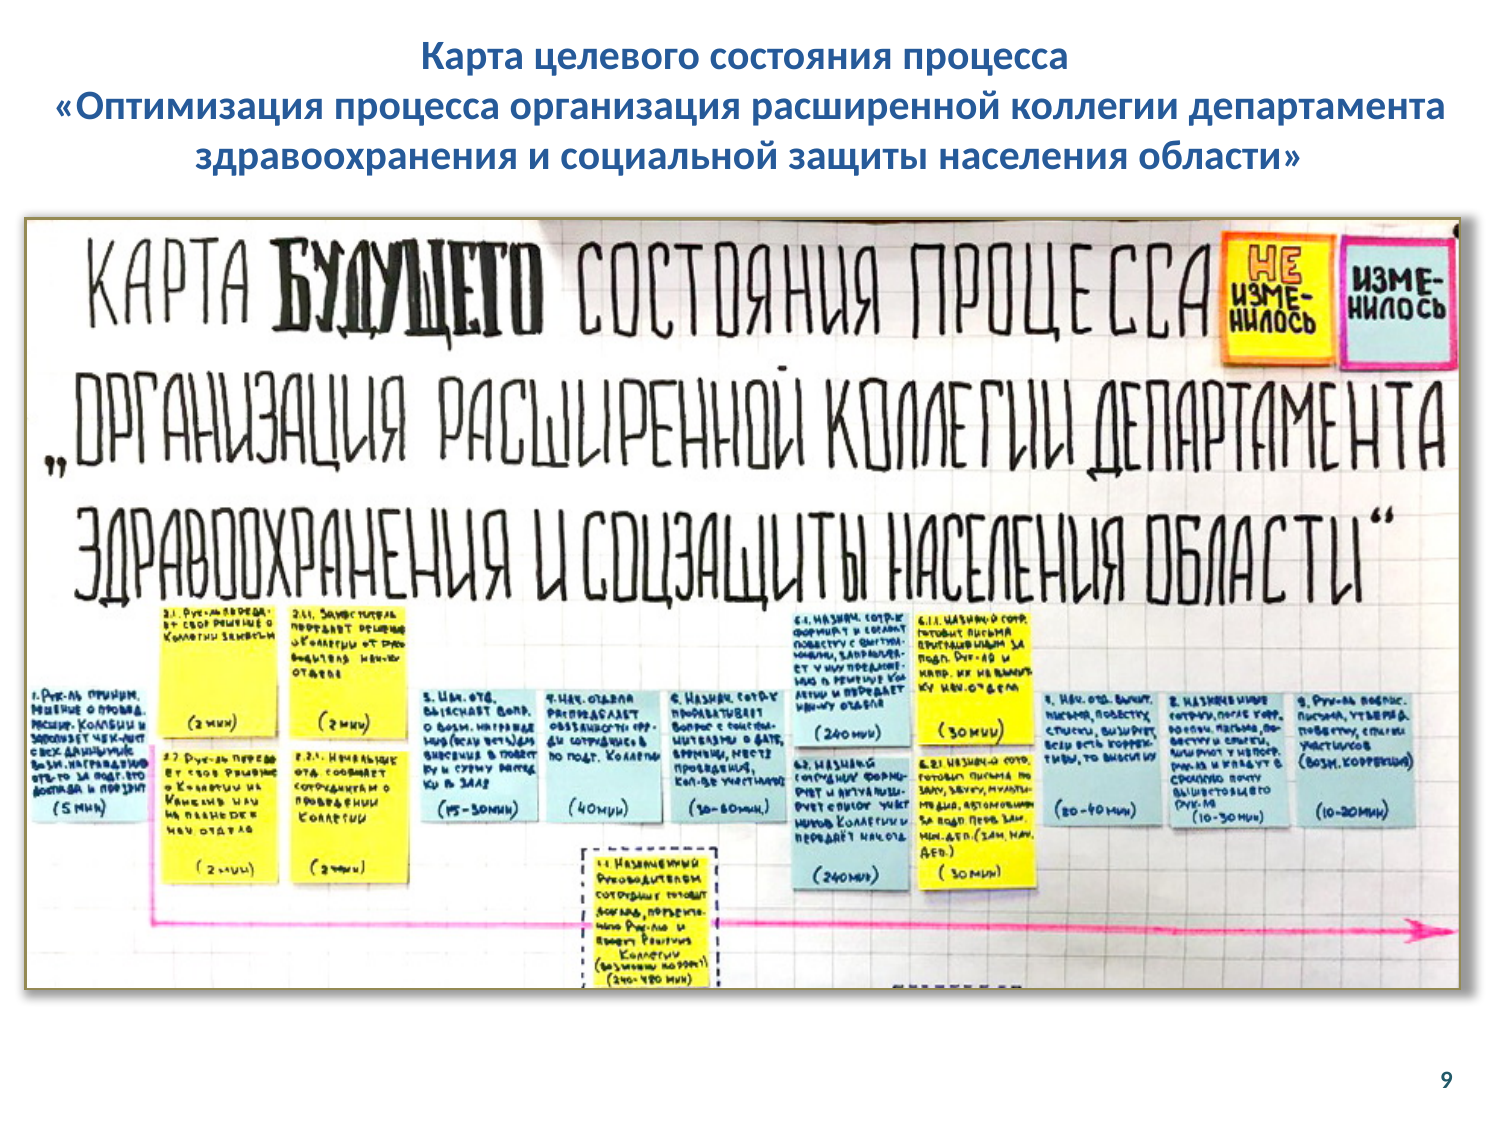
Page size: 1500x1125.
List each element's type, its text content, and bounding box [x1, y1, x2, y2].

picture [26, 219, 1459, 988]
title Карта целевого состояния процесса «Оптимизация процесса организация расширенной коллегии департамента здравоохранения и социальной защиты населения области» [0, 54, 1500, 152]
slide_number 9 [1417, 1054, 1475, 1102]
